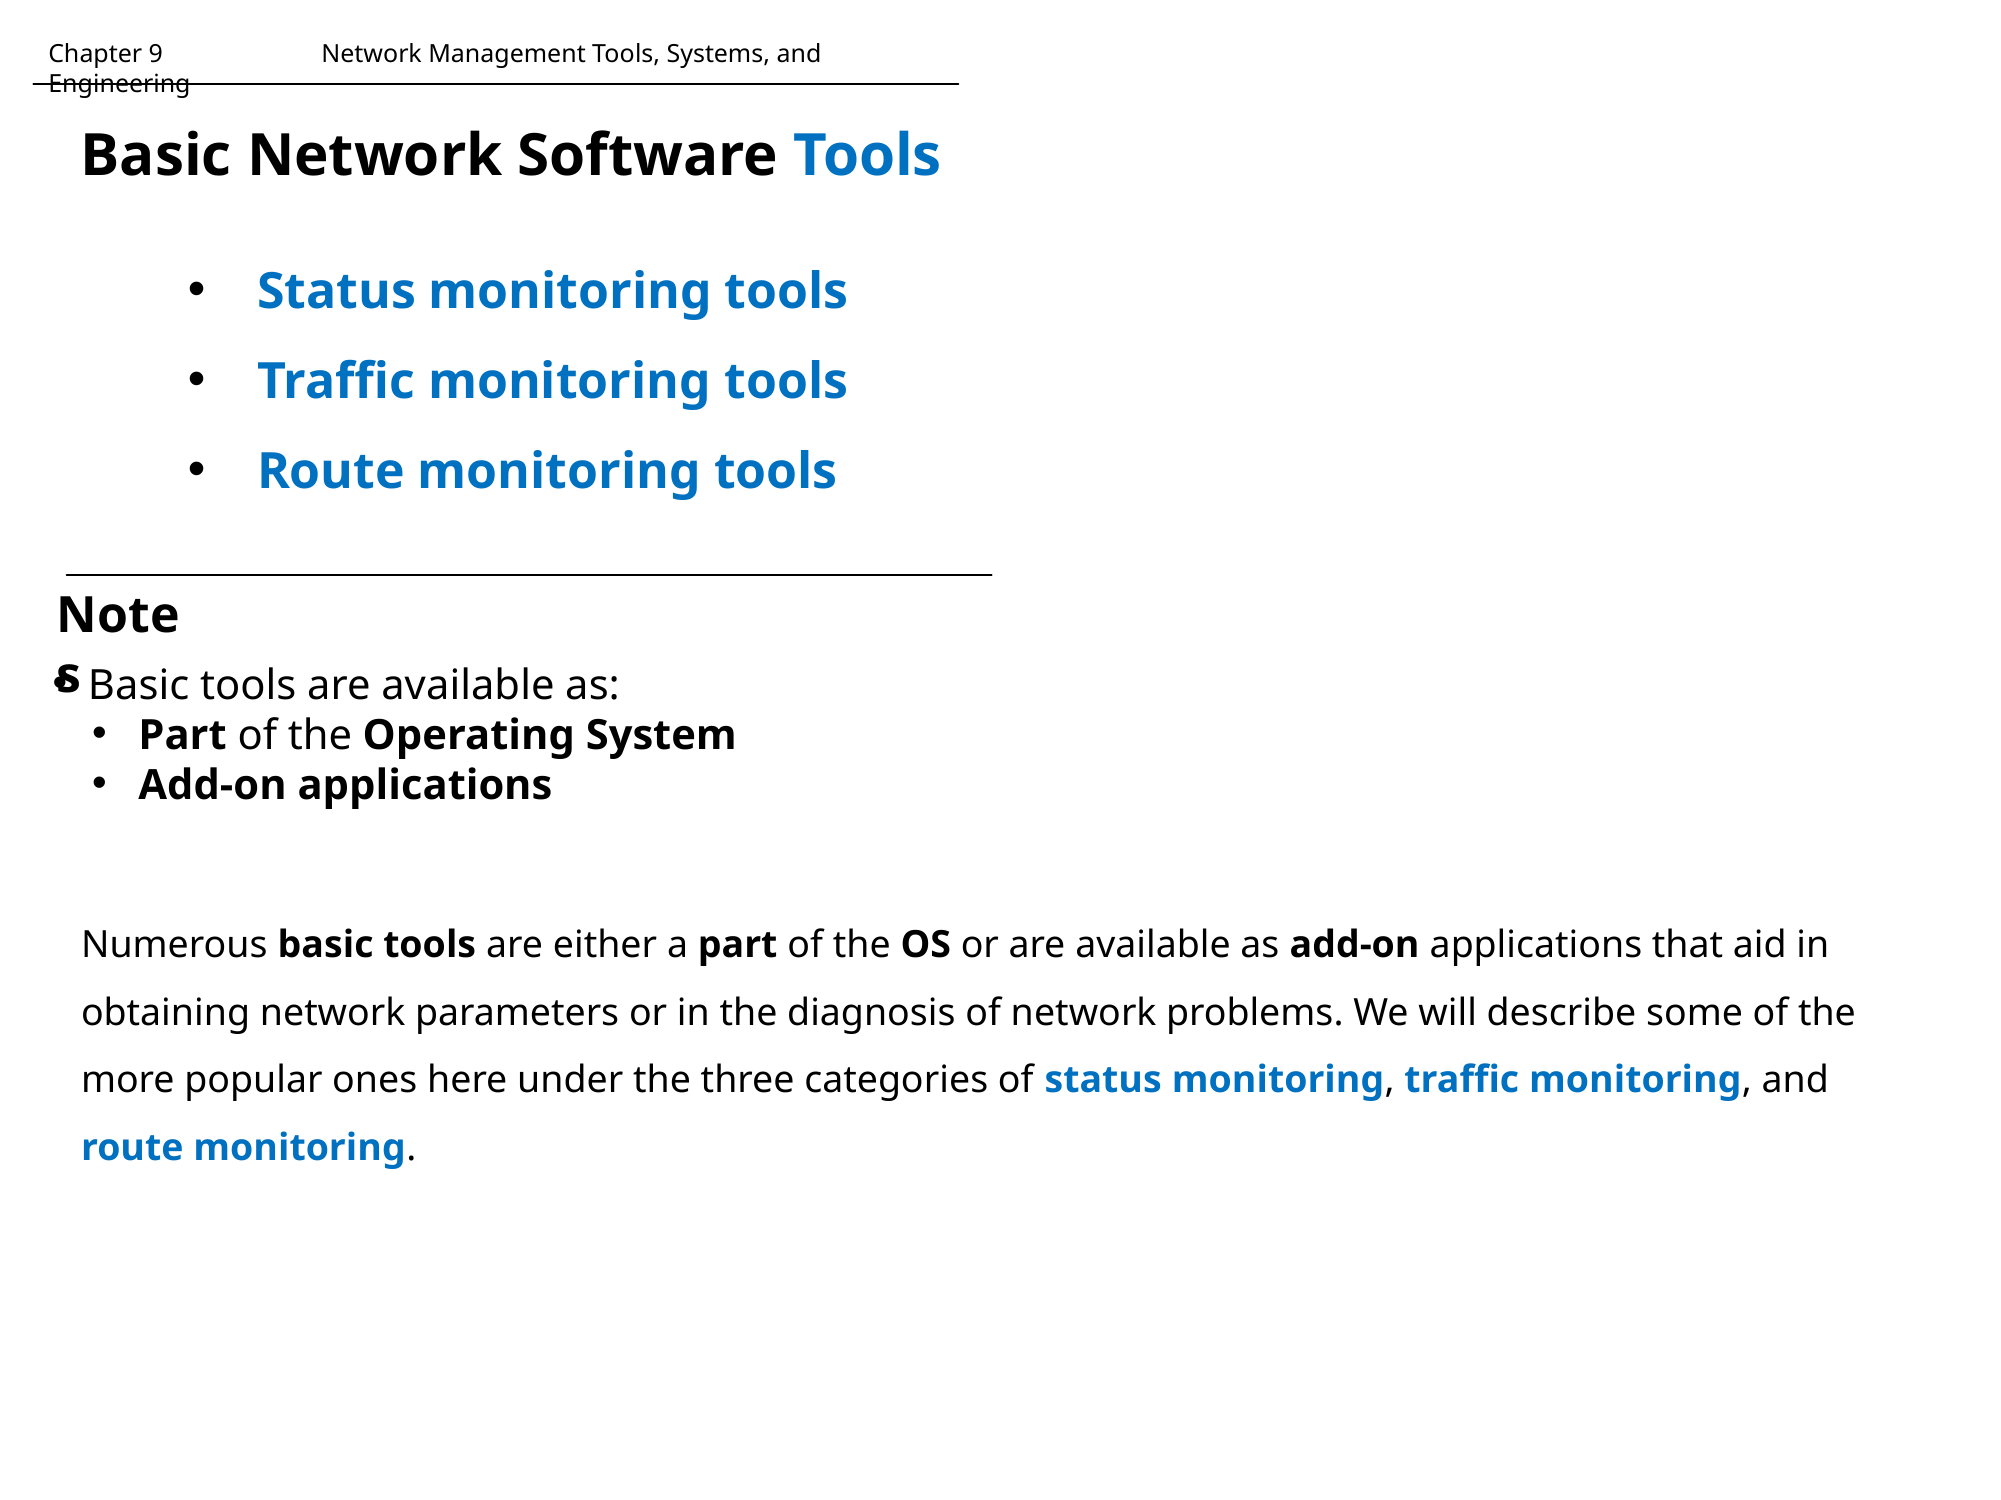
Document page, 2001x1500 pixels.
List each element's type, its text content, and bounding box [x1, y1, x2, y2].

text_box Numerous basic tools are either a part of the OS or are available as add-on applications that aid in obtaining network parameters or in the diagnosis of network problems. We will describe some of the more popular ones here under the three categories of status monitoring, traffic monitoring, and route monitoring. [66, 890, 1909, 1175]
text_box Chapter 9 Network Management Tools, Systems, and Engineering [33, 30, 971, 76]
text_box Notes [0, 574, 217, 654]
title Basic Network Software Tools [33, 89, 990, 215]
text_box Basic tools are available as: Part of the Operating System Add-on applications [37, 649, 998, 816]
text_box Status monitoring tools Traffic monitoring tools Route monitoring tools [172, 220, 903, 571]
